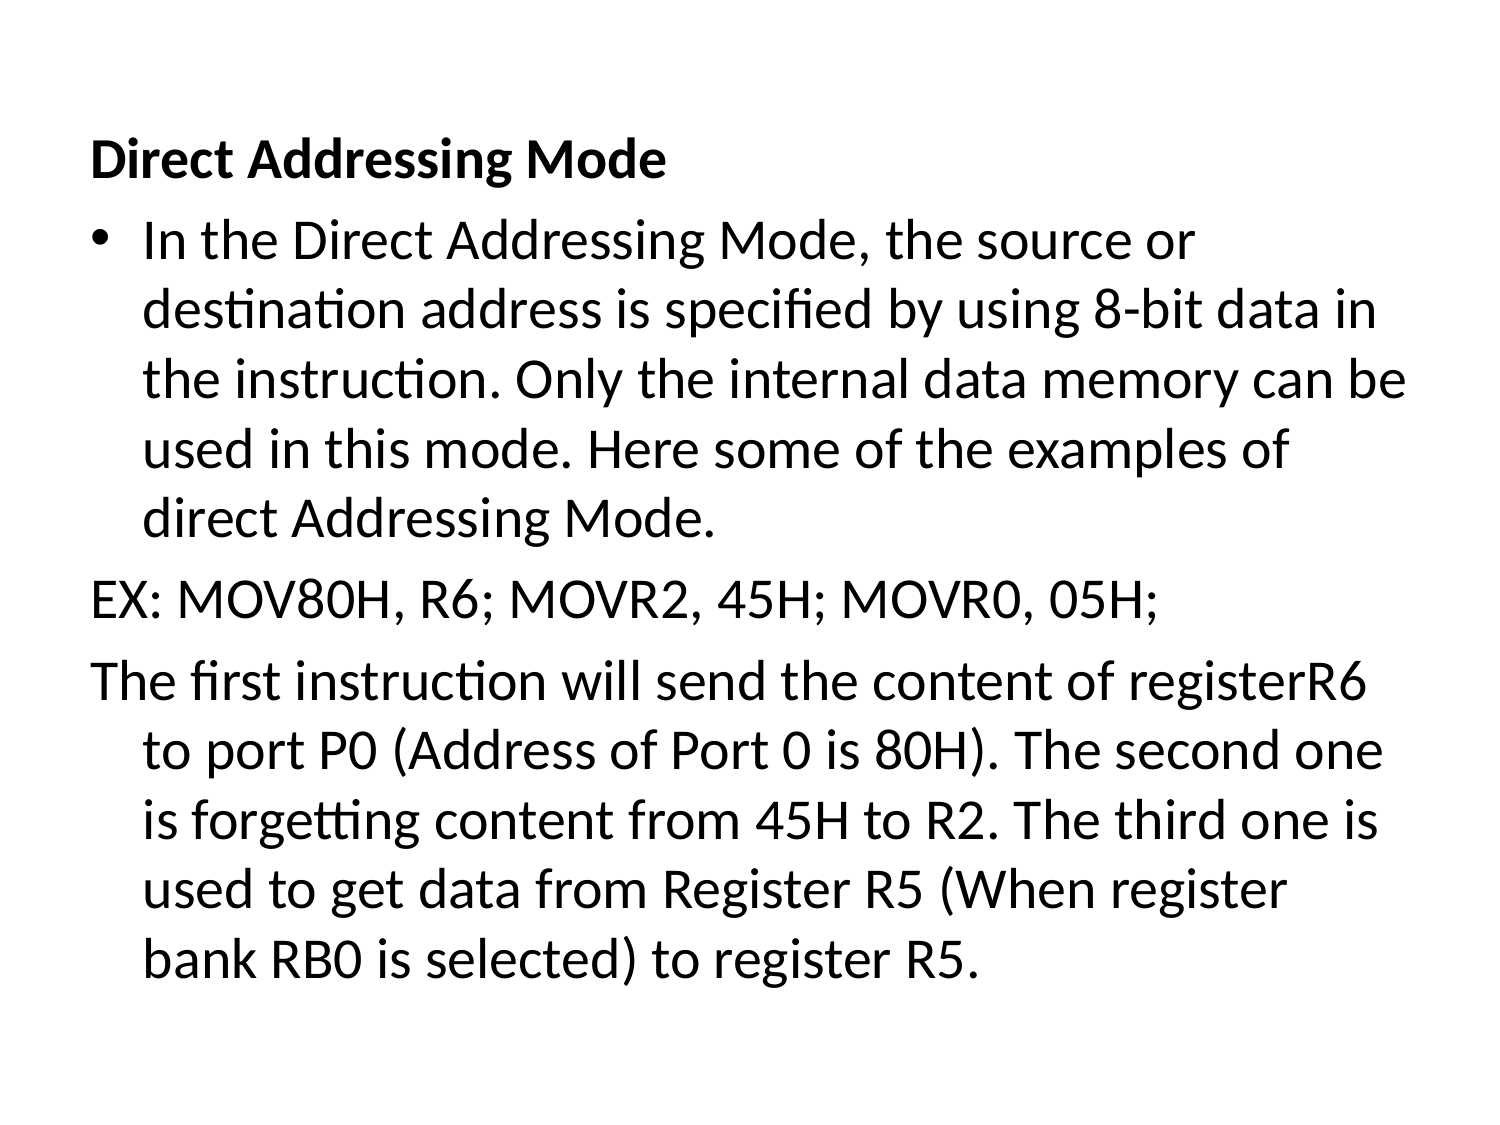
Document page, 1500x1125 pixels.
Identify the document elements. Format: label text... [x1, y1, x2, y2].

list Direct Addressing Mode In the Direct Addressing Mode, the source or destination address is specified by using 8-bit data in the instruction. Only the internal data memory can be used in this mode. Here some of the examples of direct Addressing Mode. EX: MOV80H, R6; MOVR2, 45H; MOVR0, 05H; The first instruction will send the content of registerR6 to port P0 (Address of Port 0 is 80H). The second one is forgetting content from 45H to R2. The third one is used to get data from Register R5 (When register bank RB0 is selected) to register R5. [75, 112, 1425, 1005]
